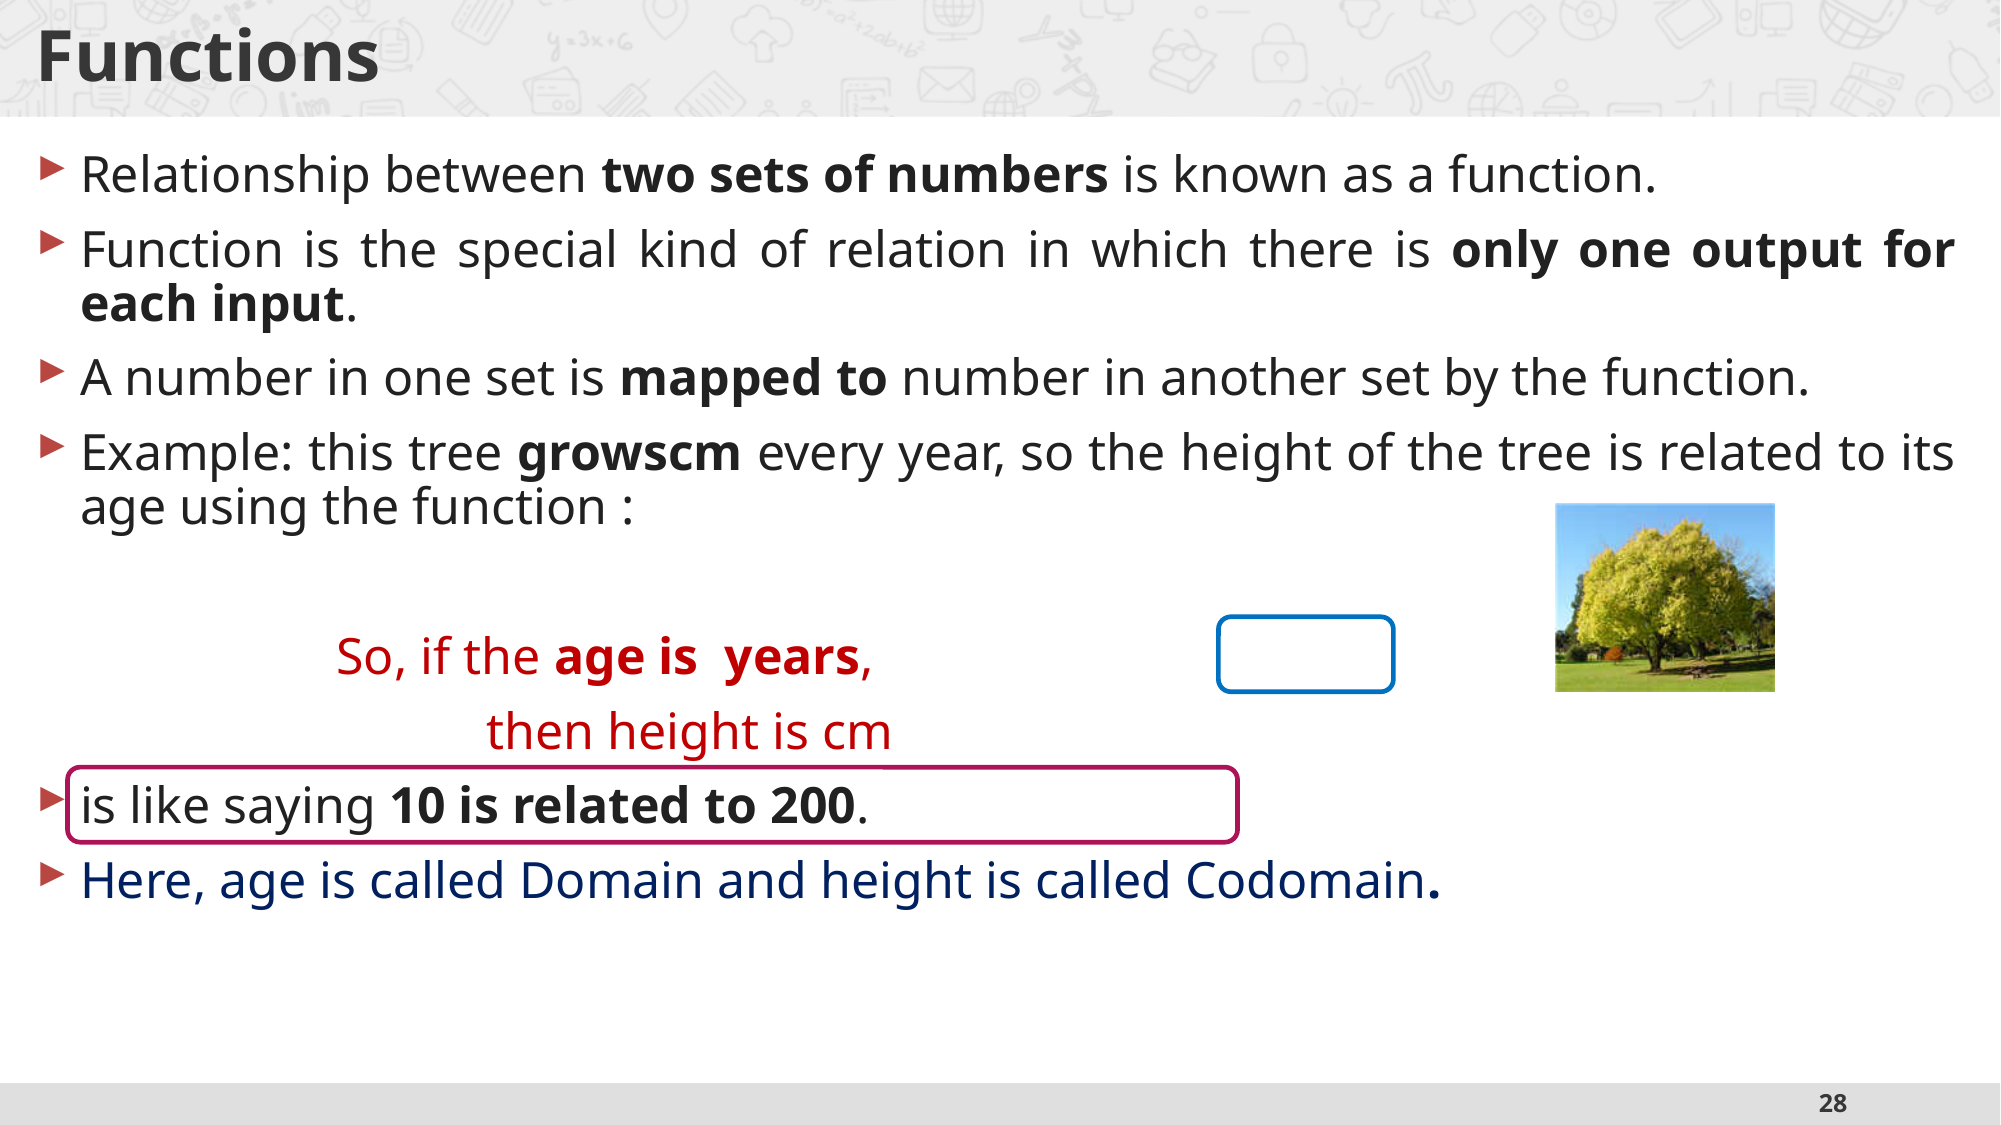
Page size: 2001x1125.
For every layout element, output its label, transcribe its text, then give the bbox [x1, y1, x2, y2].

picture [1555, 503, 1775, 692]
text_box [1217, 615, 1395, 693]
title Functions [0, 0, 2000, 117]
text_box [66, 766, 1239, 844]
